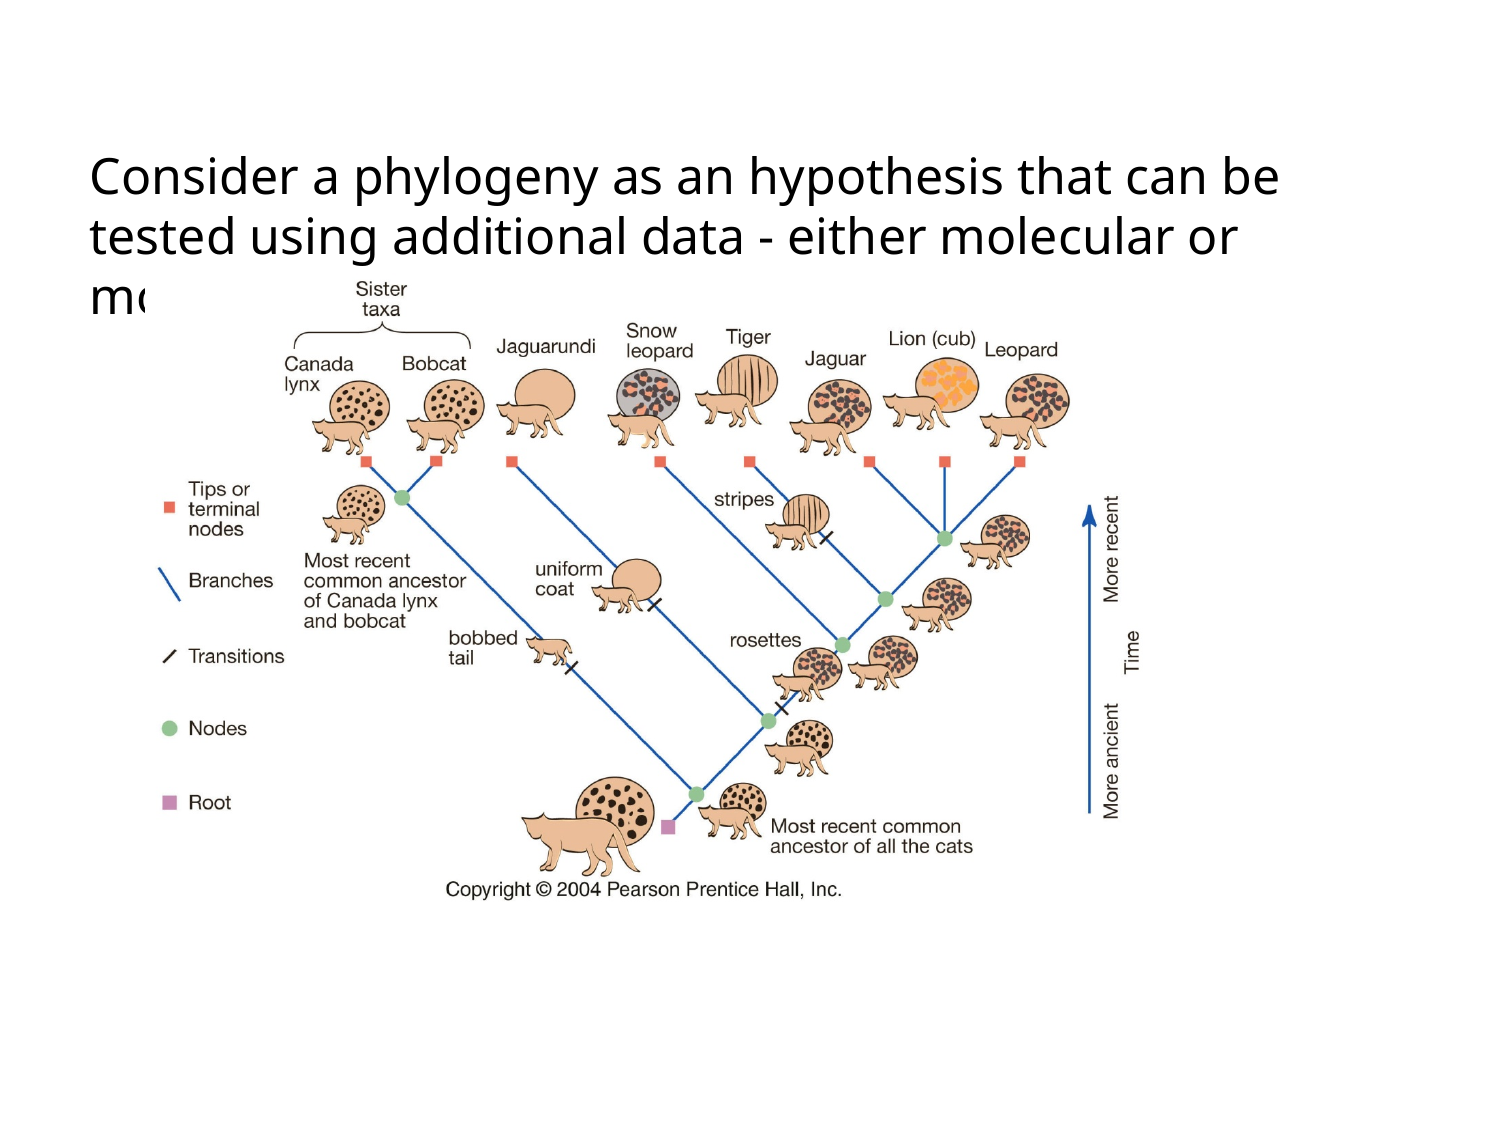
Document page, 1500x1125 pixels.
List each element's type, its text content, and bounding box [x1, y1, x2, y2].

text_box Consider a phylogeny as an hypothesis that can be tested using additional data - either molecular or morphological. [75, 137, 1450, 333]
picture [144, 273, 1146, 906]
